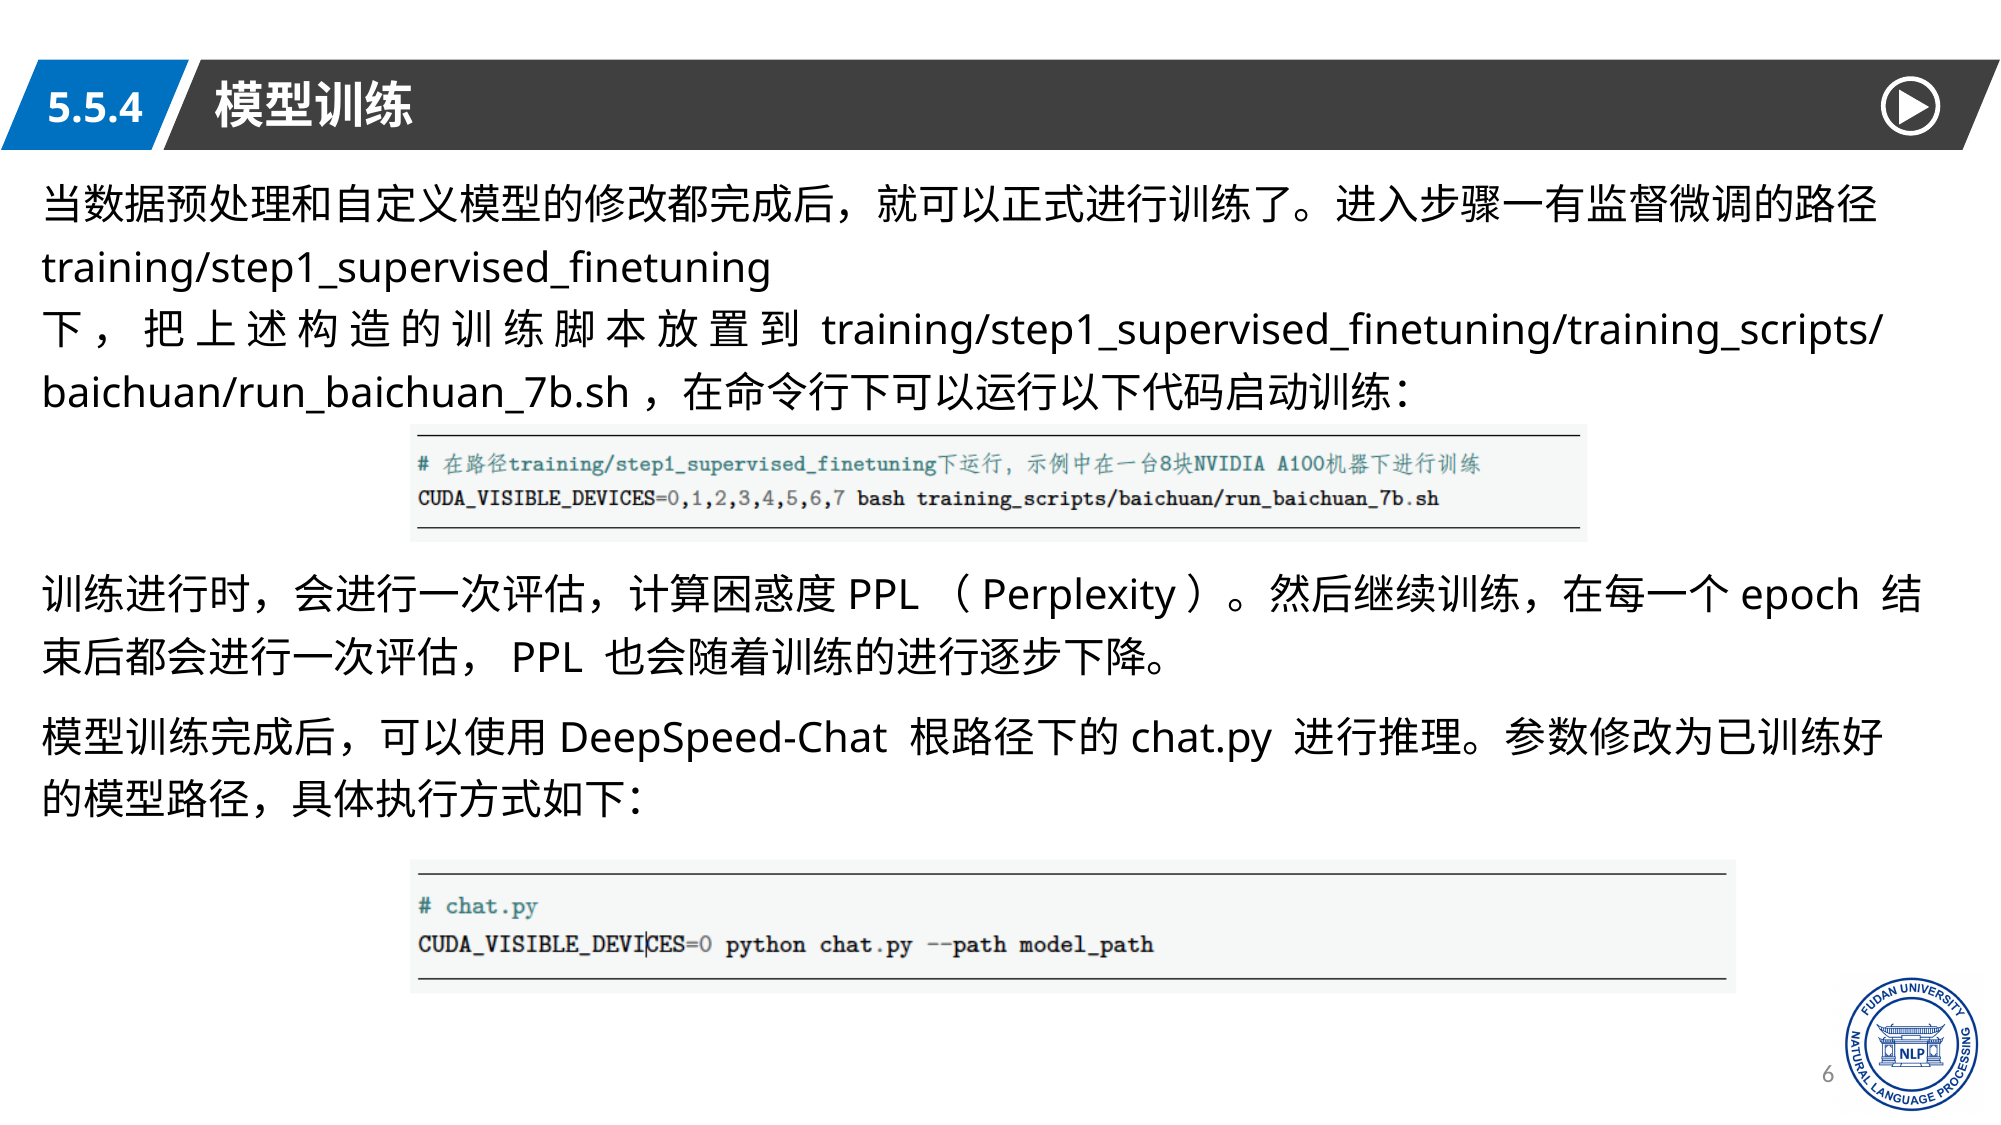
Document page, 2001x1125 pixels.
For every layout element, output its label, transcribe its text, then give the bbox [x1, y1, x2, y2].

text_box [32, 59, 189, 120]
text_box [1883, 78, 1939, 134]
text_box 模型训练 [199, 66, 430, 142]
text_box [1, 89, 157, 150]
slide_number 65 [1412, 1042, 1863, 1103]
picture [409, 424, 1591, 543]
picture [1834, 972, 1985, 1117]
text_box 5.5.4 [26, 73, 164, 138]
text_box [163, 59, 2000, 150]
text_box 训练进行时，会进行一次评估，计算困惑度PPL（Perplexity）。然后继续训练，在每一个epoch 结束后都会进行一次评估，PPL 也会随着训练的进行逐步下降。 [26, 548, 1938, 688]
picture [409, 857, 1739, 999]
text_box 模型训练完成后，可以使用DeepSpeed-Chat 根路径下的chat.py 进行推理。参数修改为已训练好的模型路径，具体执行方式如下： [26, 690, 1900, 831]
text_box 当数据预处理和自定义模型的修改都完成后，就可以正式进行训练了。进入步骤一有监督微调的路径training/step1_supervised_finetuning 下，把上述构造的训练脚本放置到training/step1_supervised_finetuning/training_scripts/baichuan/run_baichuan_7b.sh，在命令行下可以运行以下代码启动训练： [26, 158, 1900, 424]
